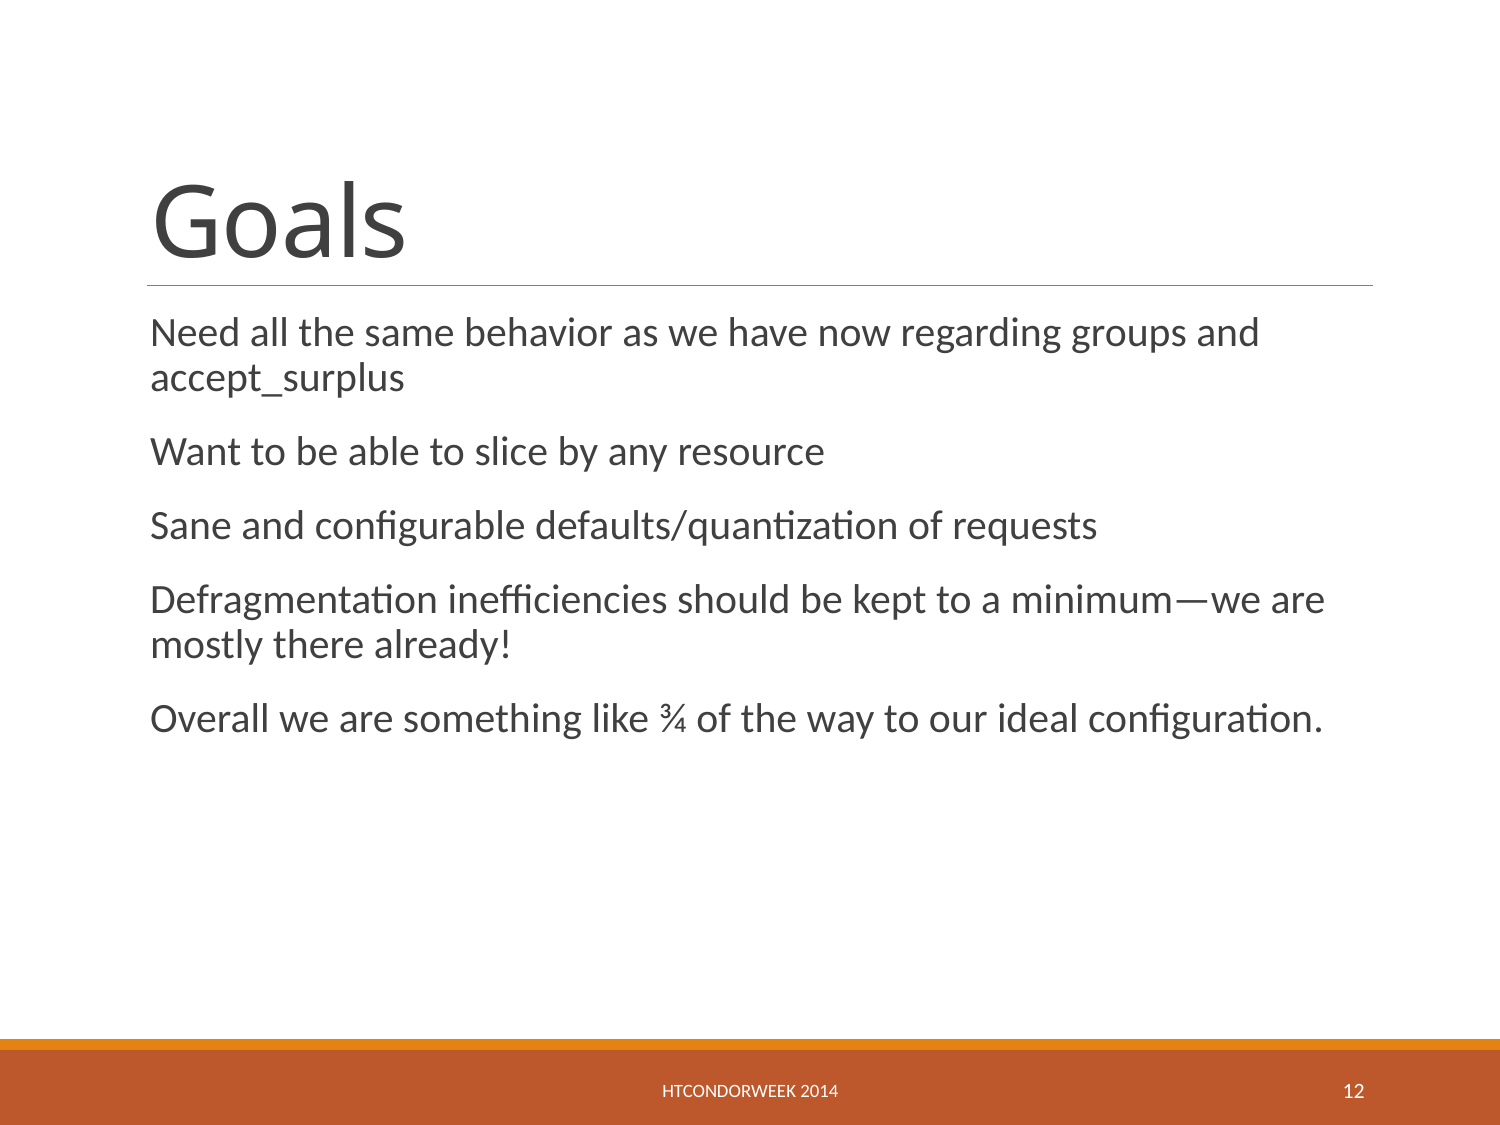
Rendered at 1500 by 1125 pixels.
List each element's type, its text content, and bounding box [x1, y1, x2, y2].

footer HTCondorWeek 2014 [453, 1059, 1047, 1120]
slide_number 12 [1218, 1059, 1380, 1120]
title Goals [135, 47, 1373, 285]
list Need all the same behavior as we have now regarding groups and accept_surplus Want to be able to slice by any resource Sane and configurable defaults/quantization of requests Defragmentation inefficiencies should be kept to a minimum—we are mostly there already! Overall we are something like ¾ of the way to our ideal configuration. [135, 302, 1373, 963]
